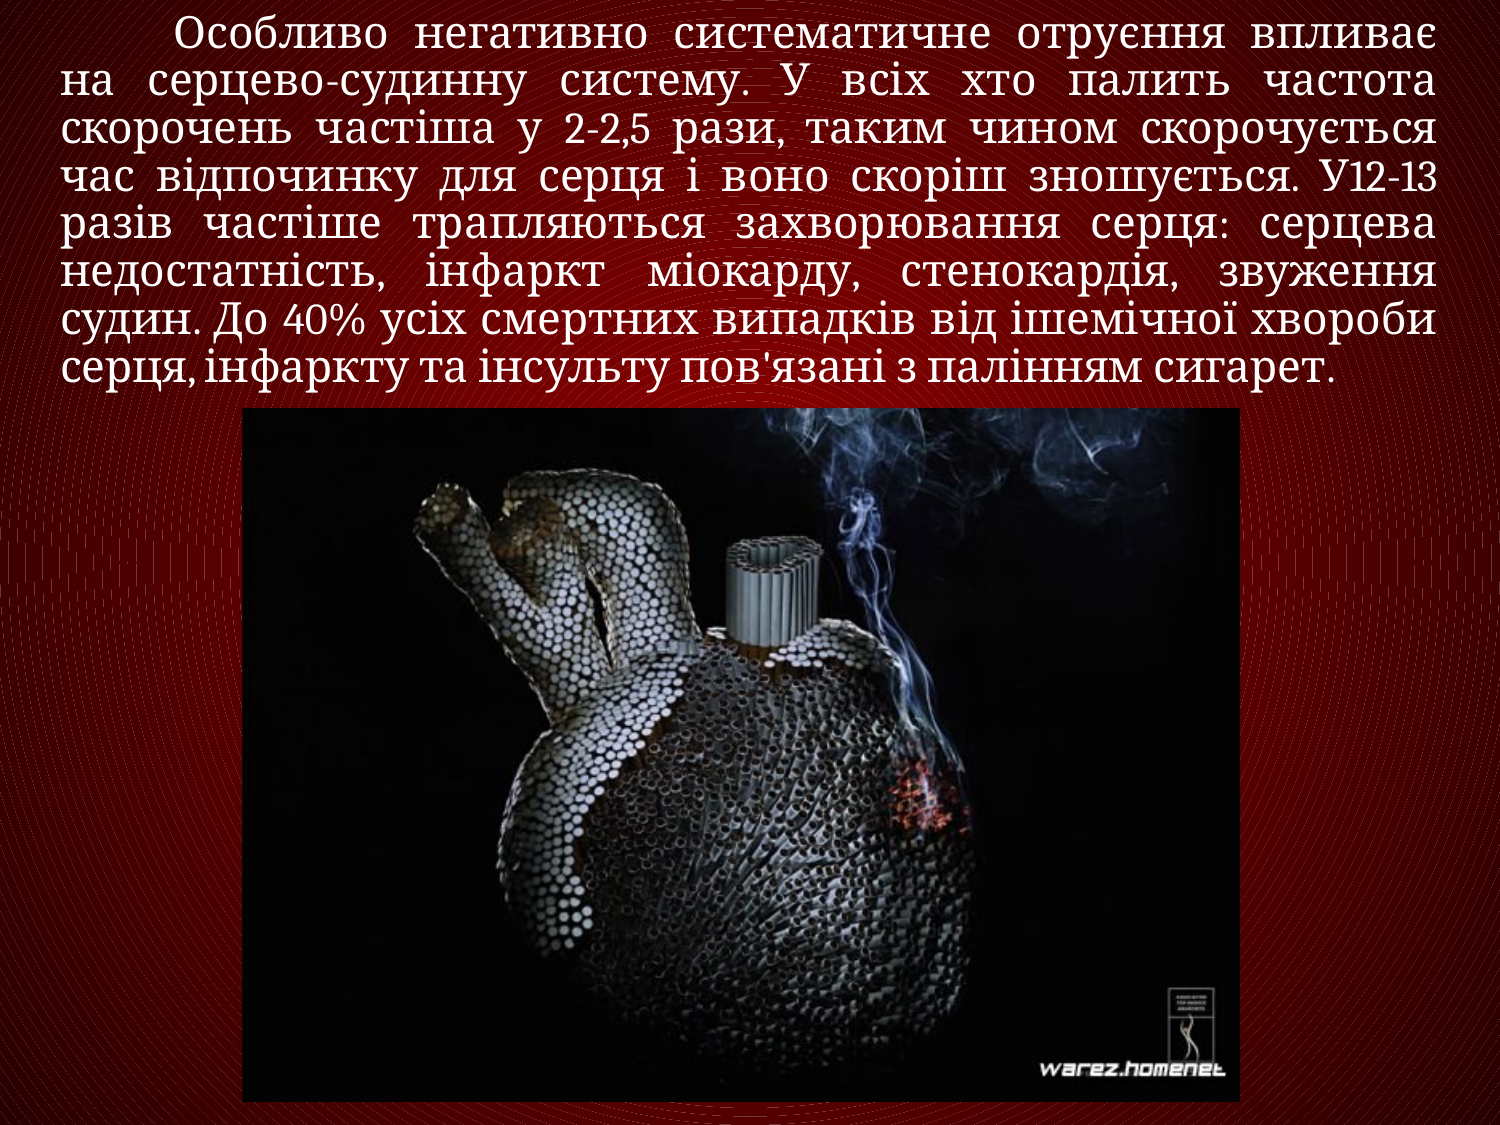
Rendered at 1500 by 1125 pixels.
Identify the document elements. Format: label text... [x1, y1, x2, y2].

list Особливо негативно систематичне отруєння впливає на серцево-судинну систему. У всіх хто палить частота скорочень частіша у 2-2,5 рази, таким чином скорочується час відпочинку для серця і воно скоріш зношується. У12-13 разів частіше трапляються захворювання серця: серцева недостатність, інфаркт міокарду, стенокардія, звуження судин. До 40% усіх смертних випадків від ішемічної хвороби серця, інфаркту та інсульту пов'язані з палінням сигарет. [0, 0, 1459, 409]
picture [241, 408, 1241, 1102]
